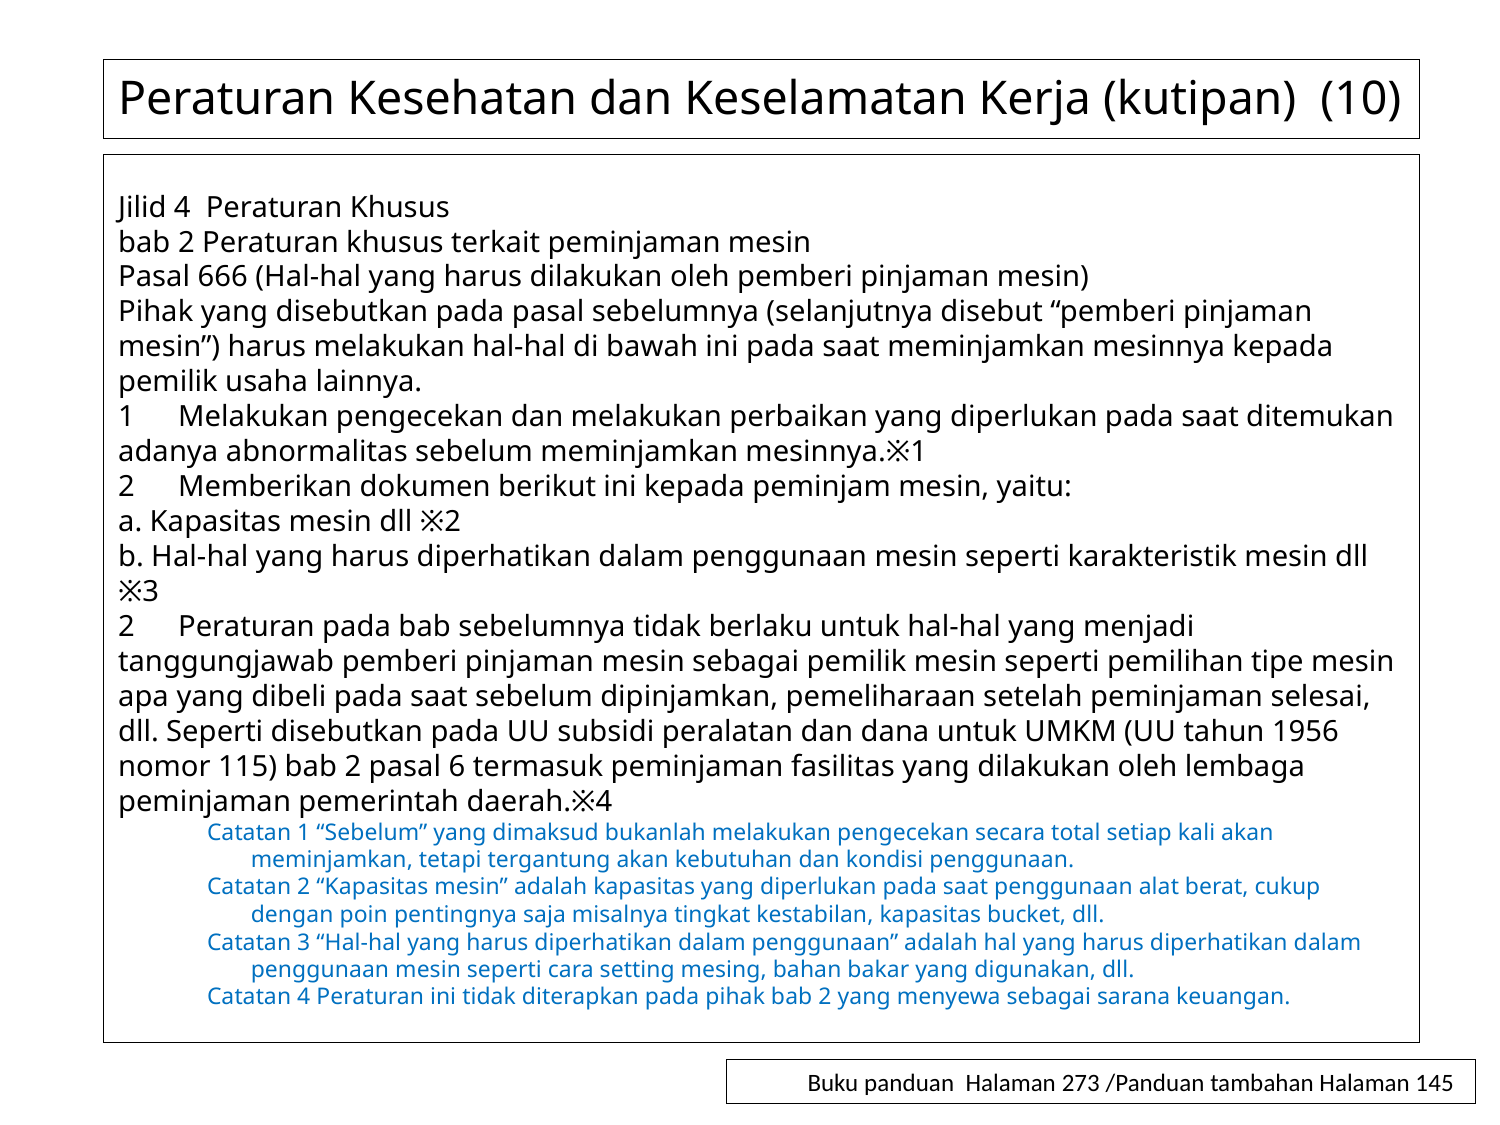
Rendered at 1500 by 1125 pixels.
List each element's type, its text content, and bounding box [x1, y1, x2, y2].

text_box Jilid 4 Peraturan Khusus bab 2 Peraturan khusus terkait peminjaman mesin Pasal 666 (Hal-hal yang harus dilakukan oleh pemberi pinjaman mesin) Pihak yang disebutkan pada pasal sebelumnya (selanjutnya disebut “pemberi pinjaman mesin”) harus melakukan hal-hal di bawah ini pada saat meminjamkan mesinnya kepada pemilik usaha lainnya. 1 Melakukan pengecekan dan melakukan perbaikan yang diperlukan pada saat ditemukan adanya abnormalitas sebelum meminjamkan mesinnya.※1 2 Memberikan dokumen berikut ini kepada peminjam mesin, yaitu: a. Kapasitas mesin dll ※2 b. Hal-hal yang harus diperhatikan dalam penggunaan mesin seperti karakteristik mesin dll ※3 2 Peraturan pada bab sebelumnya tidak berlaku untuk hal-hal yang menjadi tanggungjawab pemberi pinjaman mesin sebagai pemilik mesin seperti pemilihan tipe mesin apa yang dibeli pada saat sebelum dipinjamkan, pemeliharaan setelah peminjaman selesai, dll. Seperti disebutkan pada UU subsidi peralatan dan dana untuk UMKM (UU tahun 1956 nomor 115) bab 2 pasal 6 termasuk peminjaman fasilitas yang dilakukan oleh lembaga peminjaman pemerintah daerah.※4 Catatan 1 “Sebelum” yang dimaksud bukanlah melakukan pengecekan secara total setiap kali akan meminjamkan, tetapi tergantung akan kebutuhan dan kondisi penggunaan. Catatan 2 “Kapasitas mesin” adalah kapasitas yang diperlukan pada saat penggunaan alat berat, cukup dengan poin pentingnya saja misalnya tingkat kestabilan, kapasitas bucket, dll. Catatan 3 “Hal-hal yang harus diperhatikan dalam penggunaan” adalah hal yang harus diperhatikan dalam penggunaan mesin seperti cara setting mesing, bahan bakar yang digunakan, dll. Catatan 4 Peraturan ini tidak diterapkan pada pihak bab 2 yang menyewa sebagai sarana keuangan. [103, 154, 1420, 1043]
text_box Buku panduan Halaman 273 /Panduan tambahan Halaman 145 [726, 1059, 1476, 1104]
title Peraturan Kesehatan dan Keselamatan Kerja (kutipan) (10) [103, 59, 1420, 139]
